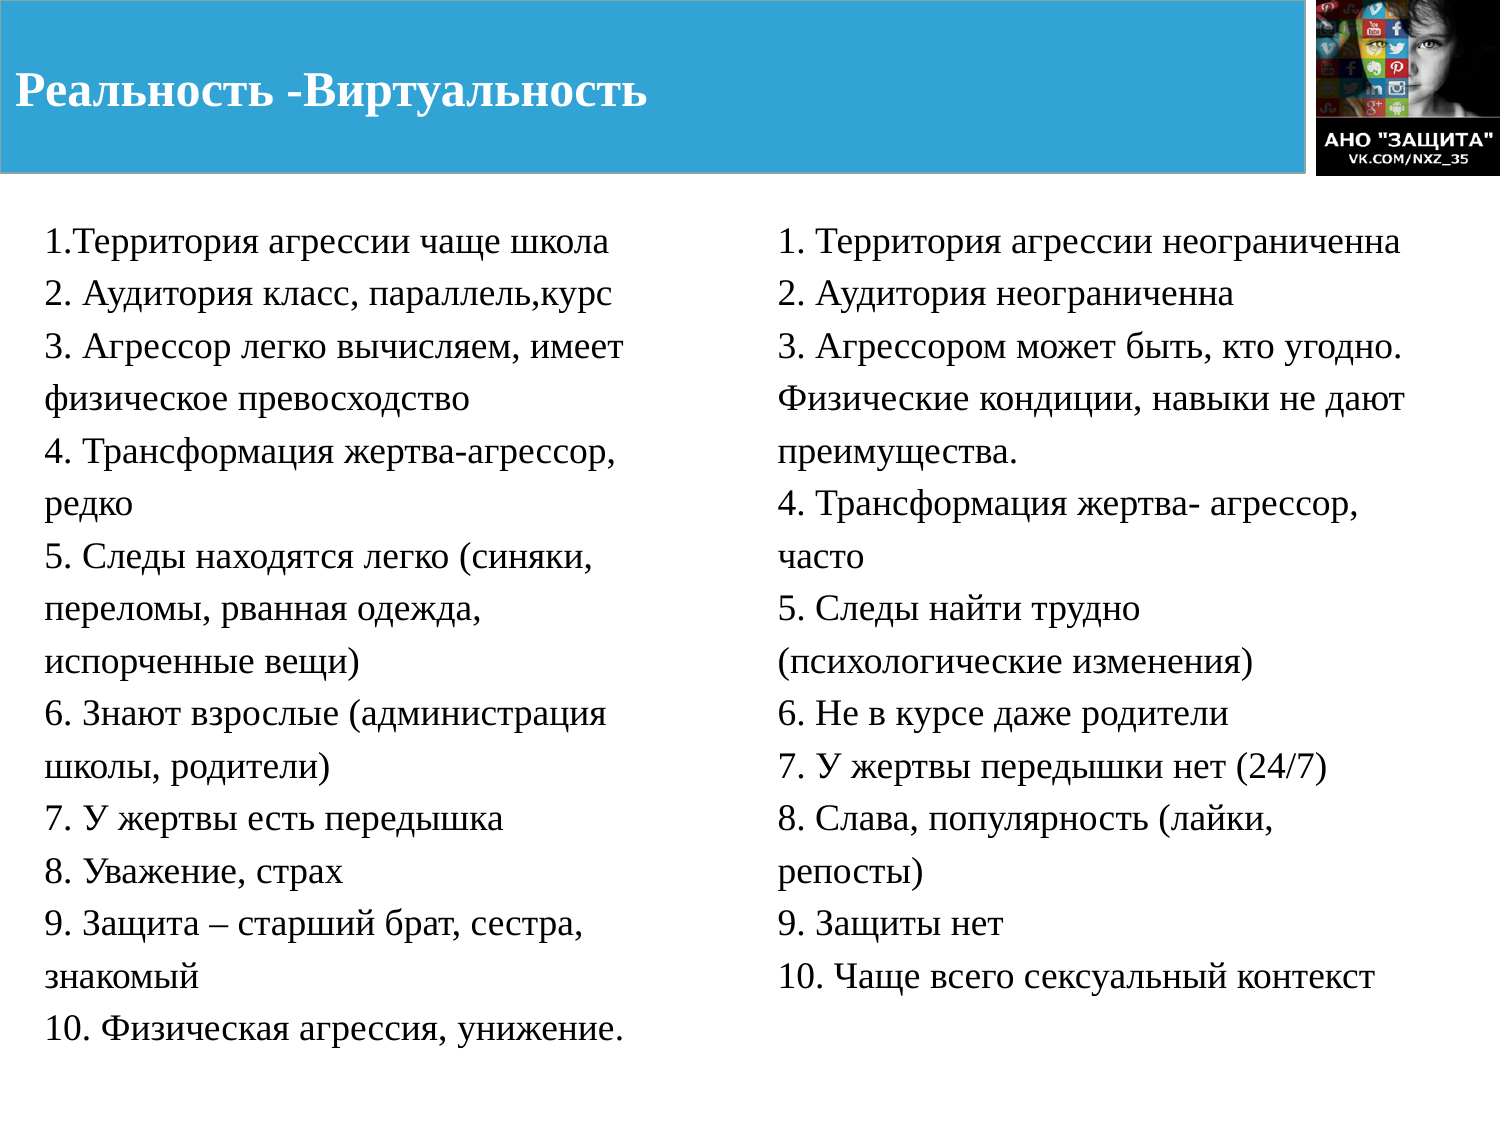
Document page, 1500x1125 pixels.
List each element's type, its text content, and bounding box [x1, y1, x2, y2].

list 1. Территория агрессии неограниченна 2. Аудитория неограниченна 3. Агрессором может быть, кто угодно. Физические кондиции, навыки не дают преимущества. 4. Трансформация жертва- агрессор, часто 5. Следы найти трудно (психологические изменения) 6. Не в курсе даже родители 7. У жертвы передышки нет (24/7) 8. Слава, популярность (лайки, репосты) 9. Защиты нет 10. Чаще всего сексуальный контекст [762, 208, 1425, 1005]
picture [1316, 0, 1500, 177]
list 1.Территория агрессии чаще школа 2. Аудитория класс, параллель,курс 3. Агрессор легко вычисляем, имеет физическое превосходство 4. Трансформация жертва-агрессор, редко 5. Следы находятся легко (синяки, переломы, рванная одежда, испорченные вещи) 6. Знают взрослые (администрация школы, родители) 7. У жертвы есть передышка 8. Уважение, страх 9. Защита – старший брат, сестра, знакомый 10. Физическая агрессия, унижение. [29, 208, 738, 1005]
title Реальность -Виртуальность [0, 0, 1306, 173]
